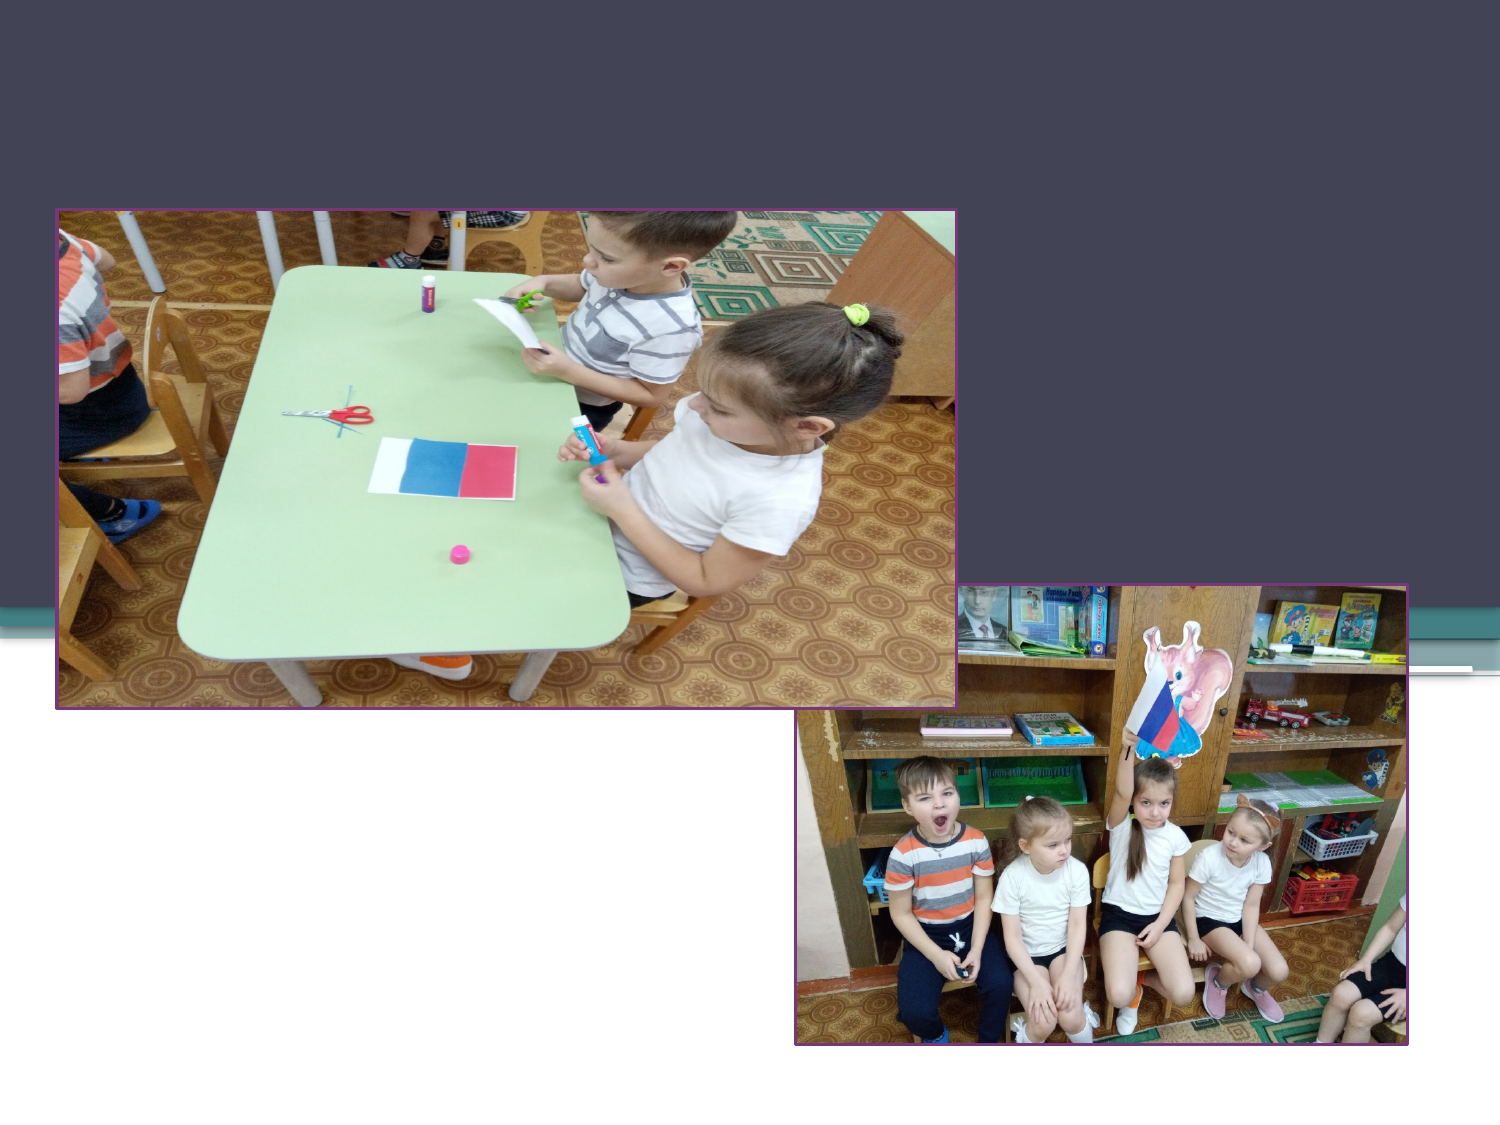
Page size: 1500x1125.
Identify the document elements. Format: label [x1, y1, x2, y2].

picture [58, 210, 1407, 1044]
